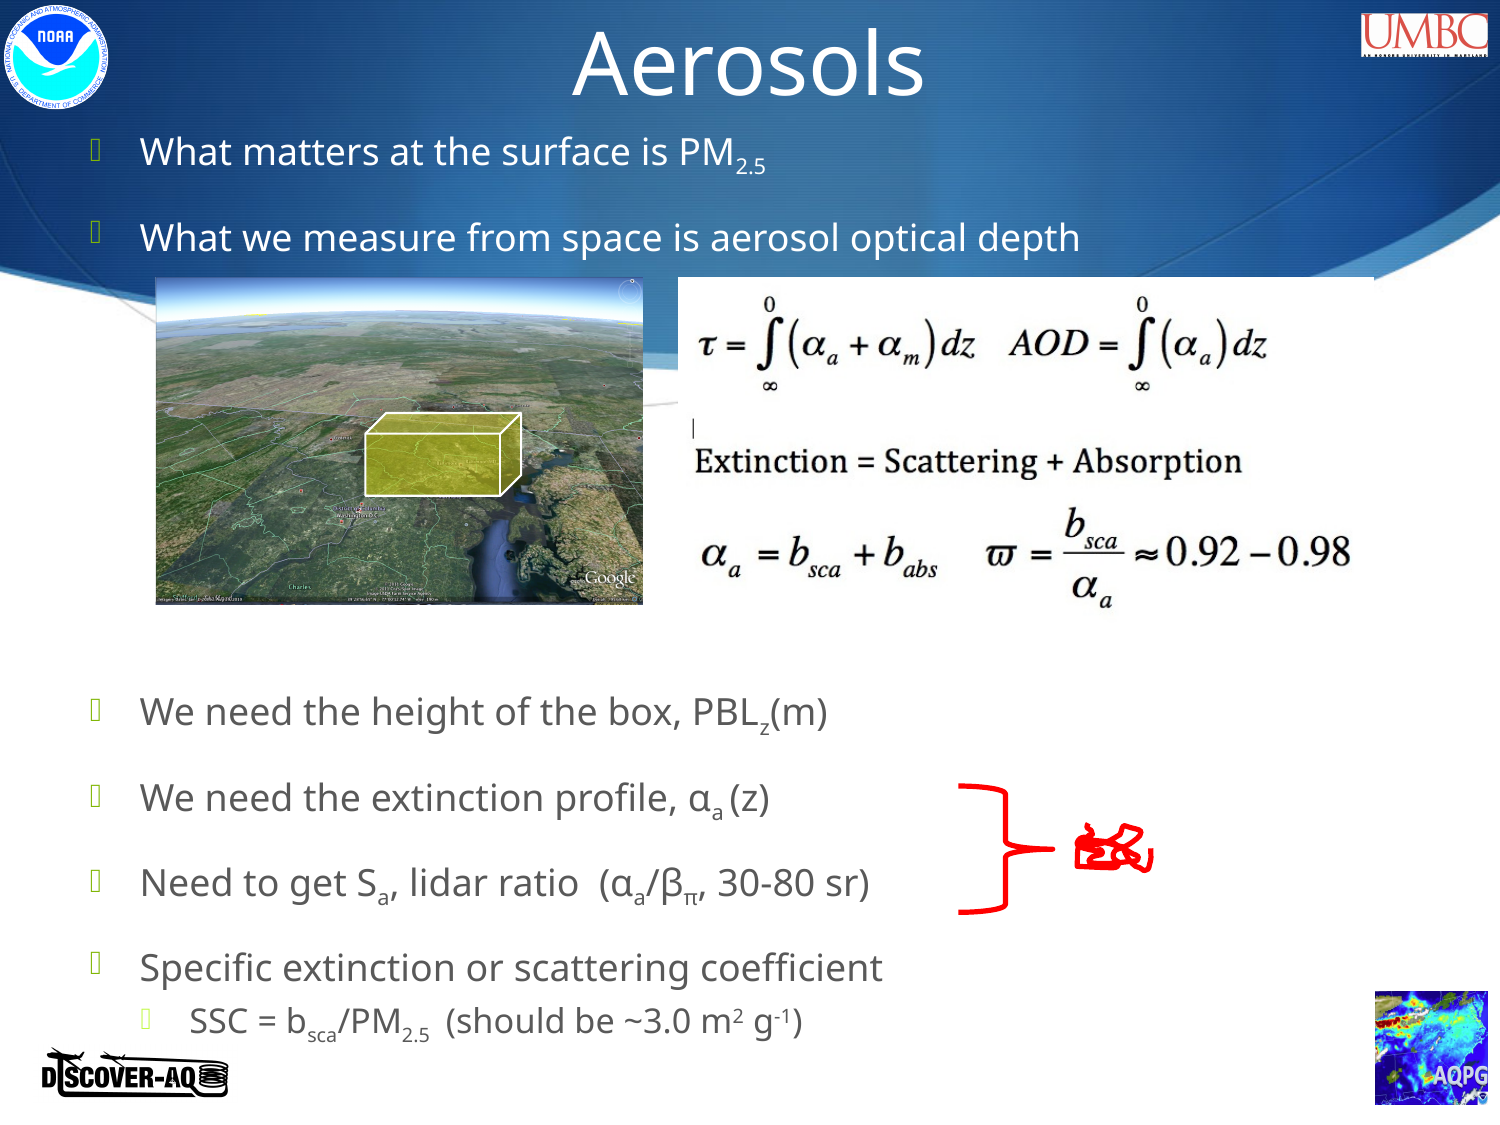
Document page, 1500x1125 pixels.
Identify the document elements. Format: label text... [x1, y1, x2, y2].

picture [0, 0, 1500, 1125]
title Aerosols [75, 0, 1425, 120]
text_box [1074, 822, 1154, 874]
text_box [958, 783, 1056, 915]
picture [677, 277, 1375, 630]
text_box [155, 277, 644, 605]
list What matters at the surface is PM2.5 What we measure from space is aerosol optical depth We need the height of the box, PBLz(m) We need the extinction profile, αa (z) Need to get Sa, lidar ratio (αa/βπ, 30-80 sr) Specific extinction or scattering coefficient SSC = bsca/PM2.5 (should be ~3.0 m2 g-1) [75, 120, 1425, 1055]
